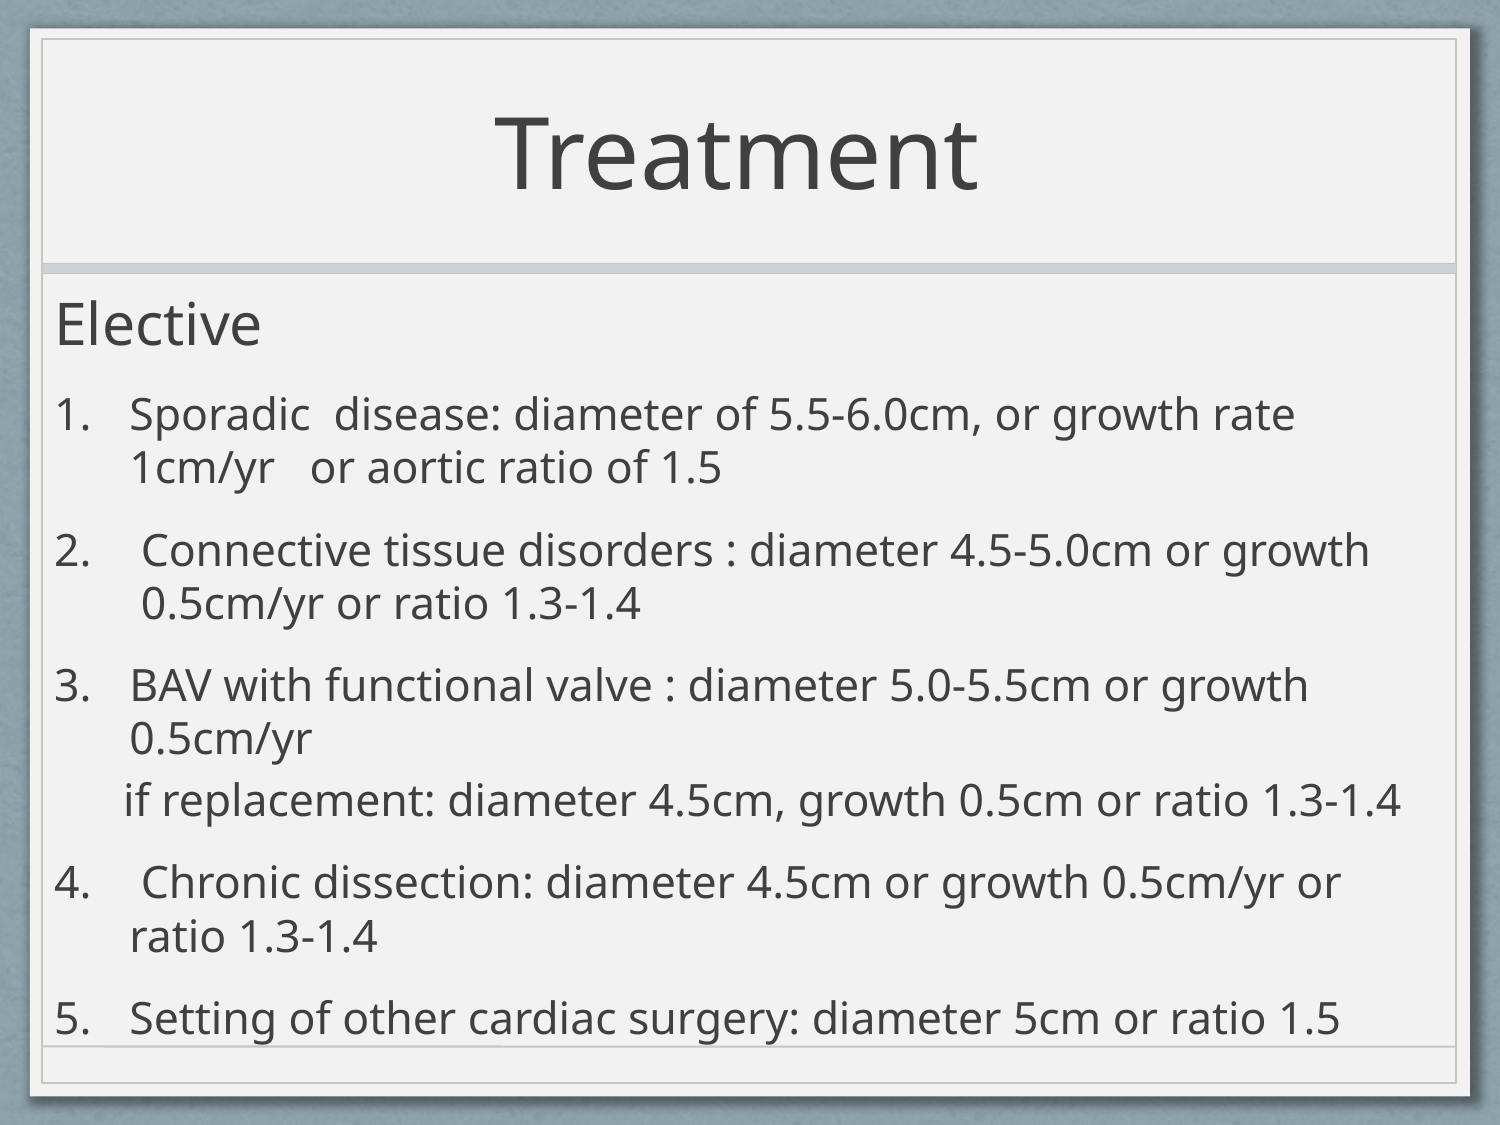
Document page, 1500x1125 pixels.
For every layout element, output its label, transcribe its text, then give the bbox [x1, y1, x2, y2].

list Elective Sporadic disease: diameter of 5.5-6.0cm, or growth rate 1cm/yr or aortic ratio of 1.5 Connective tissue disorders : diameter 4.5-5.0cm or growth 0.5cm/yr or ratio 1.3-1.4 BAV with functional valve : diameter 5.0-5.5cm or growth 0.5cm/yr if replacement: diameter 4.5cm, growth 0.5cm or ratio 1.3-1.4 Chronic dissection: diameter 4.5cm or growth 0.5cm/yr or ratio 1.3-1.4 Setting of other cardiac surgery: diameter 5cm or ratio 1.5 [39, 279, 1454, 1096]
title Treatment [147, 40, 1353, 260]
